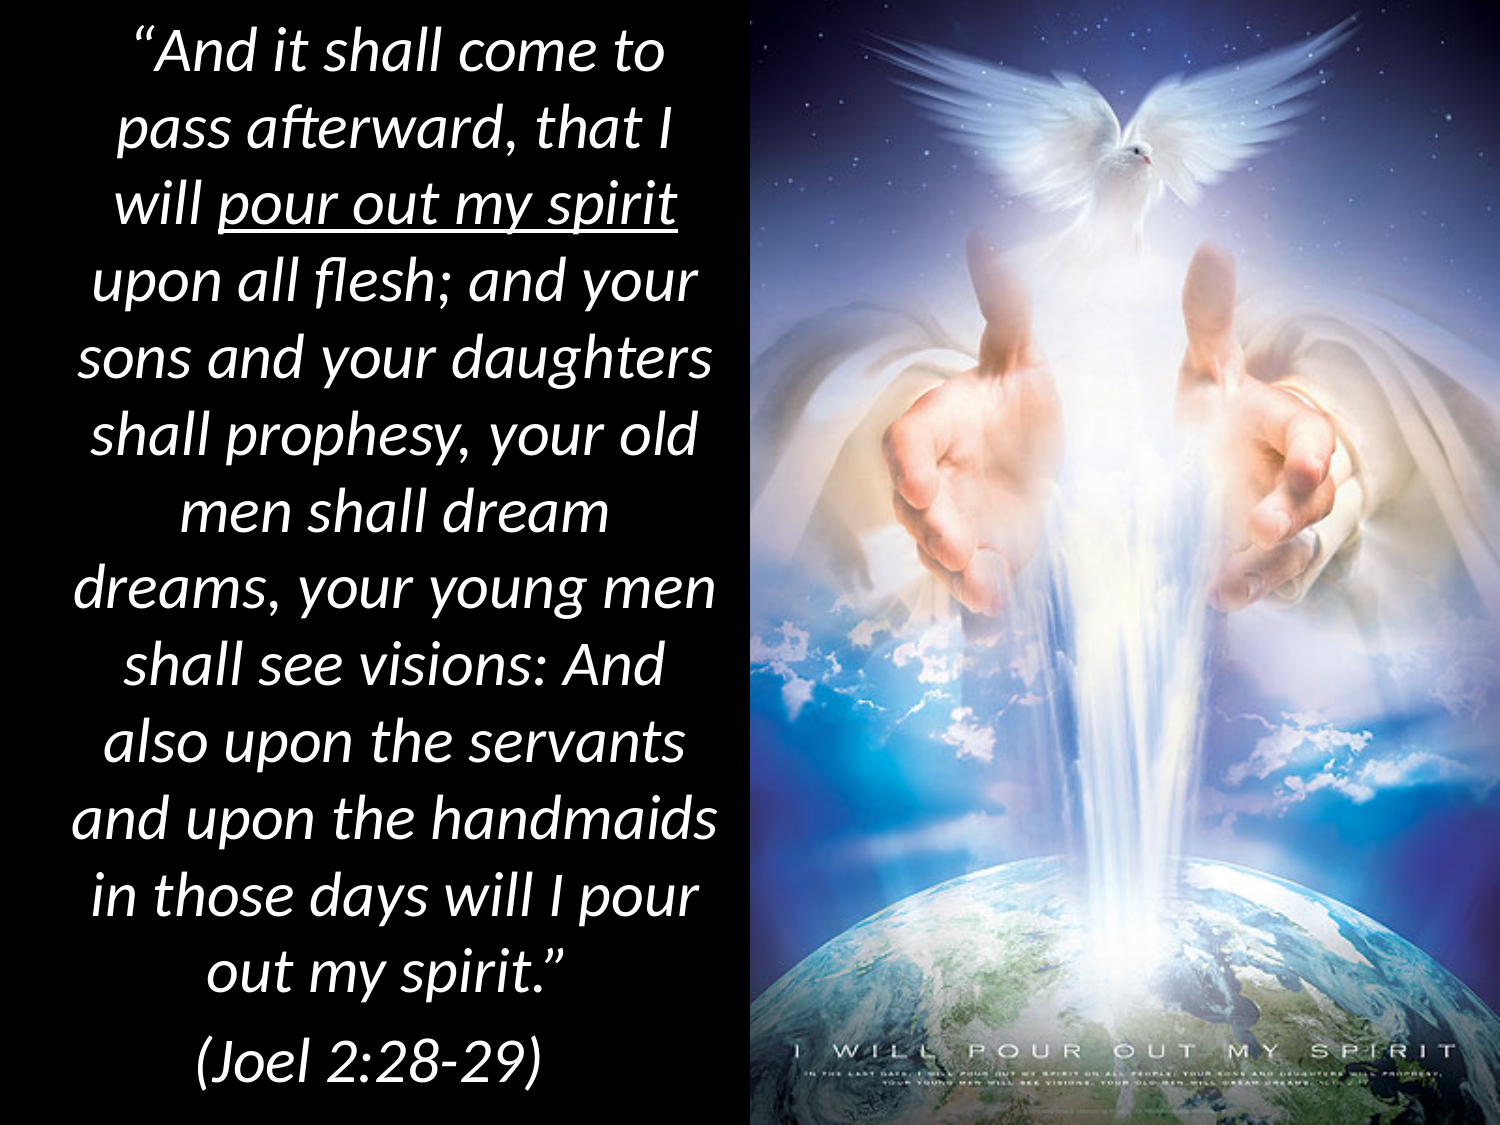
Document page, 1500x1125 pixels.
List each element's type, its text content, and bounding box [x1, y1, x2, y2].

list “And it shall come to pass afterward, that I will pour out my spirit upon all flesh; and your sons and your daughters shall prophesy, your old men shall dream dreams, your young men shall see visions: And also upon the servants and upon the handmaids in those days will I pour out my spirit.” (Joel 2:28-29) [0, 0, 738, 1125]
picture [749, 0, 1500, 1125]
